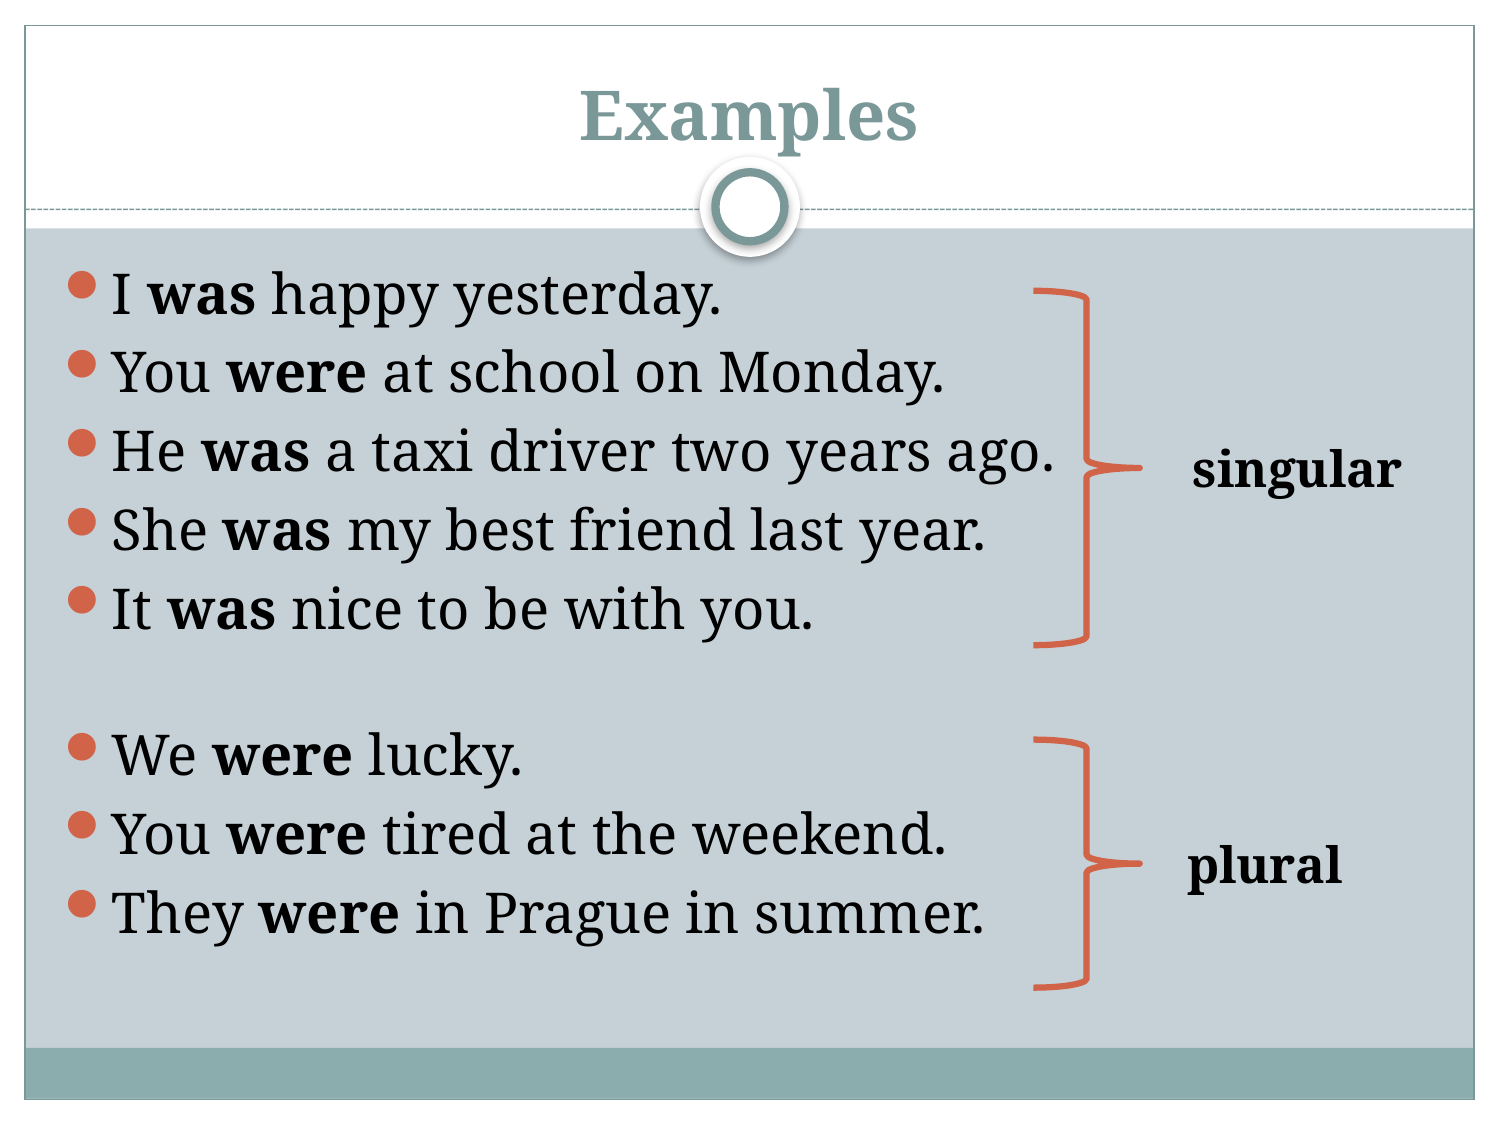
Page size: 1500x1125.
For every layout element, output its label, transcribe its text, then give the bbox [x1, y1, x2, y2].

text_box [1033, 738, 1141, 989]
list I was happy yesterday. You were at school on Monday. He was a taxi driver two years ago. She was my best friend last year. It was nice to be with you. We were lucky. You were tired at the weekend. They were in Prague in summer. [49, 250, 1445, 1001]
text_box singular [1178, 430, 1418, 505]
title Examples [49, 37, 1450, 162]
text_box [1033, 290, 1141, 646]
text_box plural [1172, 825, 1358, 901]
